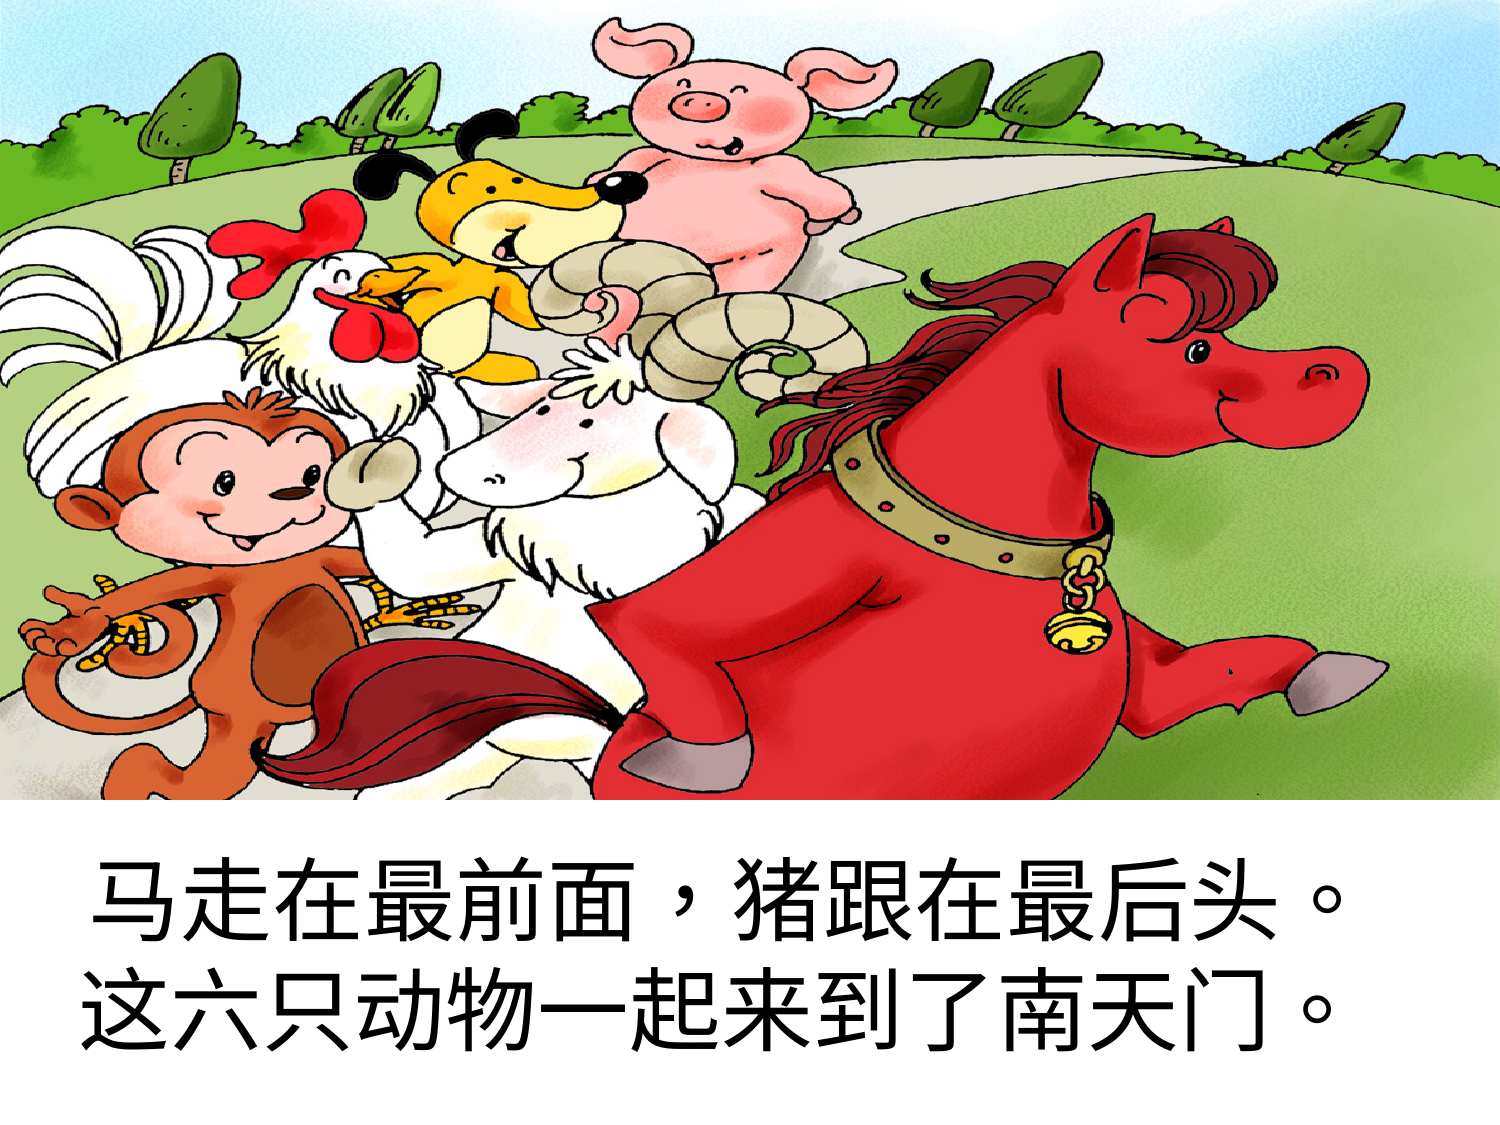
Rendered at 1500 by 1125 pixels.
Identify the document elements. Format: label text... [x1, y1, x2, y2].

picture [0, 0, 1500, 801]
text_box 马走在最前面，猪跟在最后头。 这六只动物一起来到了南天门。 [0, 835, 1463, 1070]
